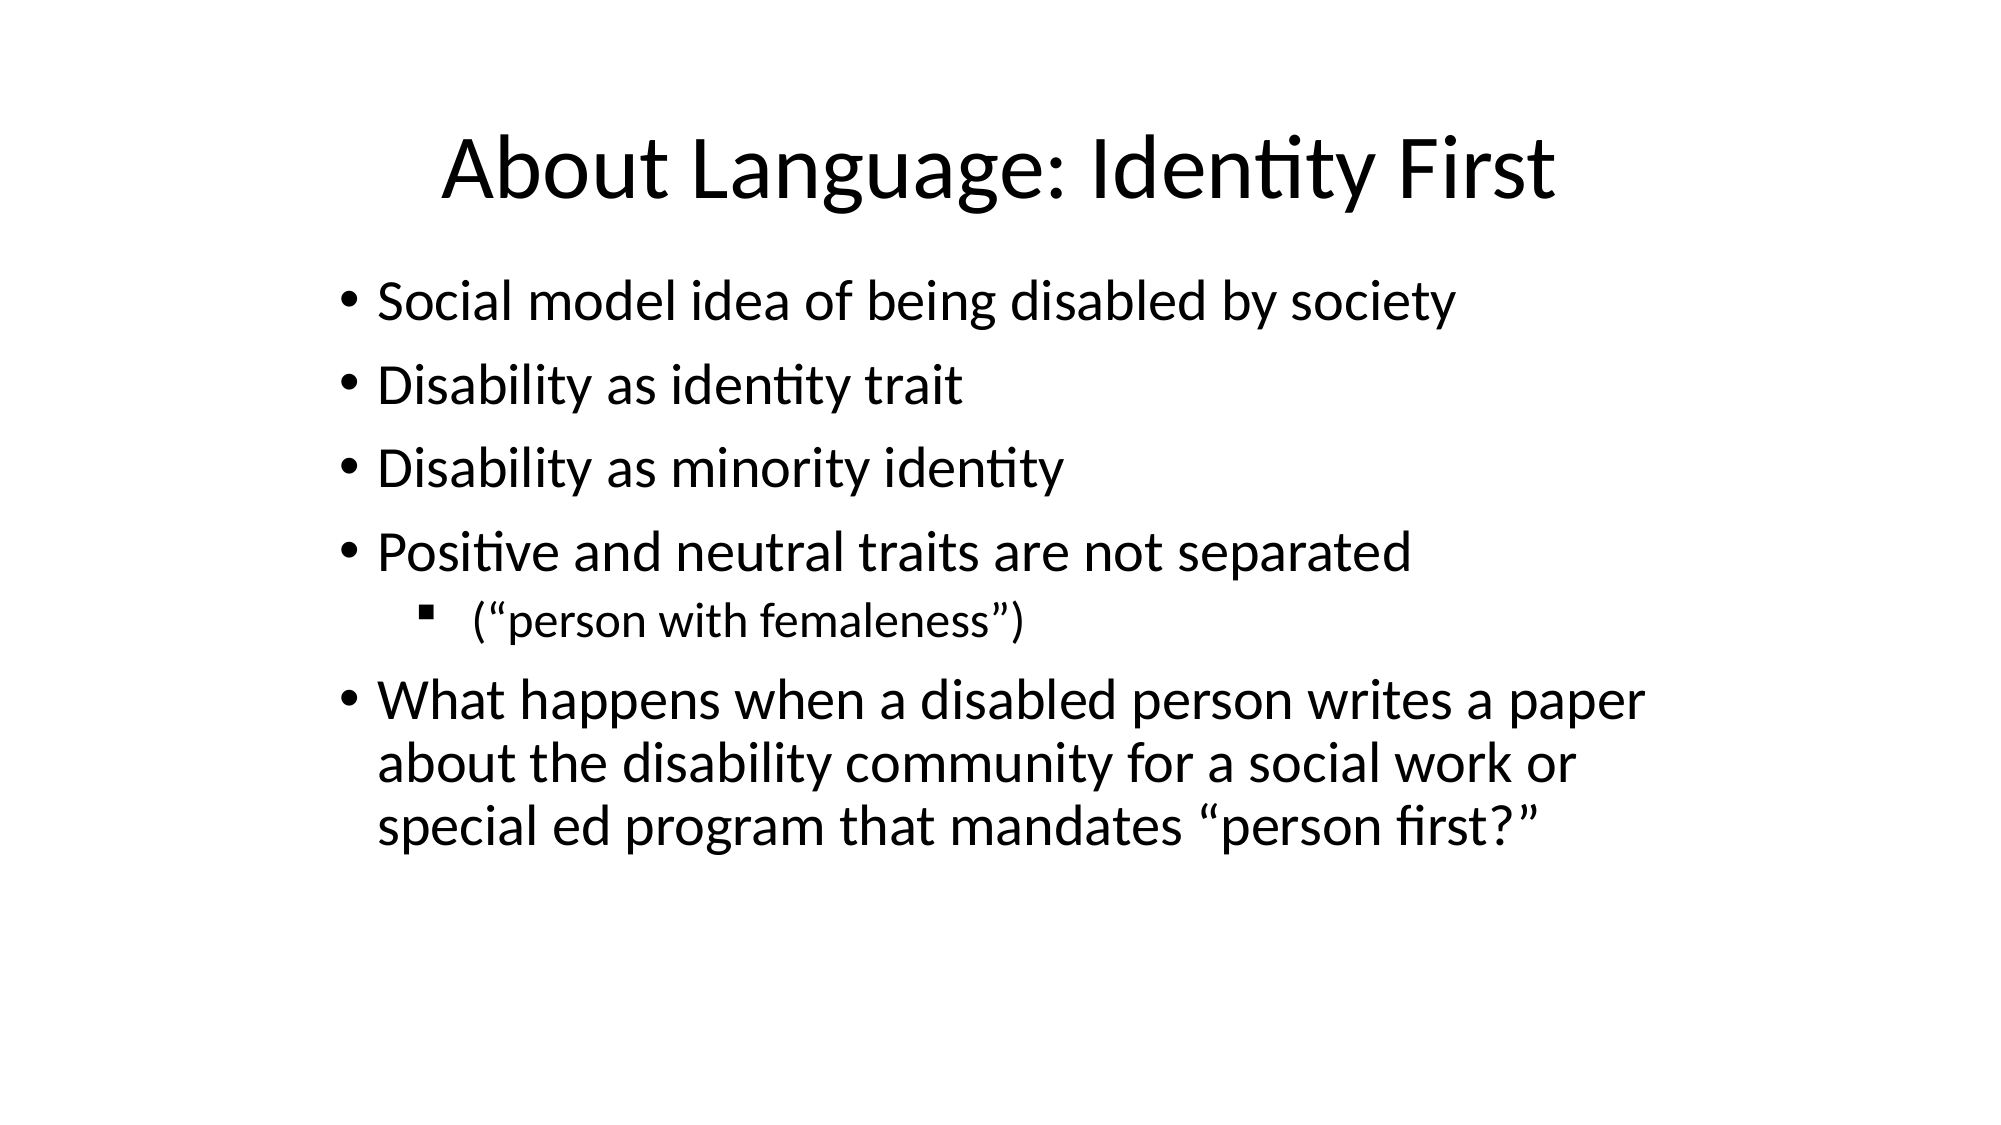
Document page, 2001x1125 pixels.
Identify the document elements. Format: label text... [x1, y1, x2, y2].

title About Language: Identity First [137, 59, 1863, 278]
list Social model idea of being disabled by society Disability as identity trait Disability as minority identity Positive and neutral traits are not separated (“person with femaleness”) What happens when a disabled person writes a paper about the disability community for a social work or special ed program that mandates “person first?” [324, 262, 1675, 1075]
